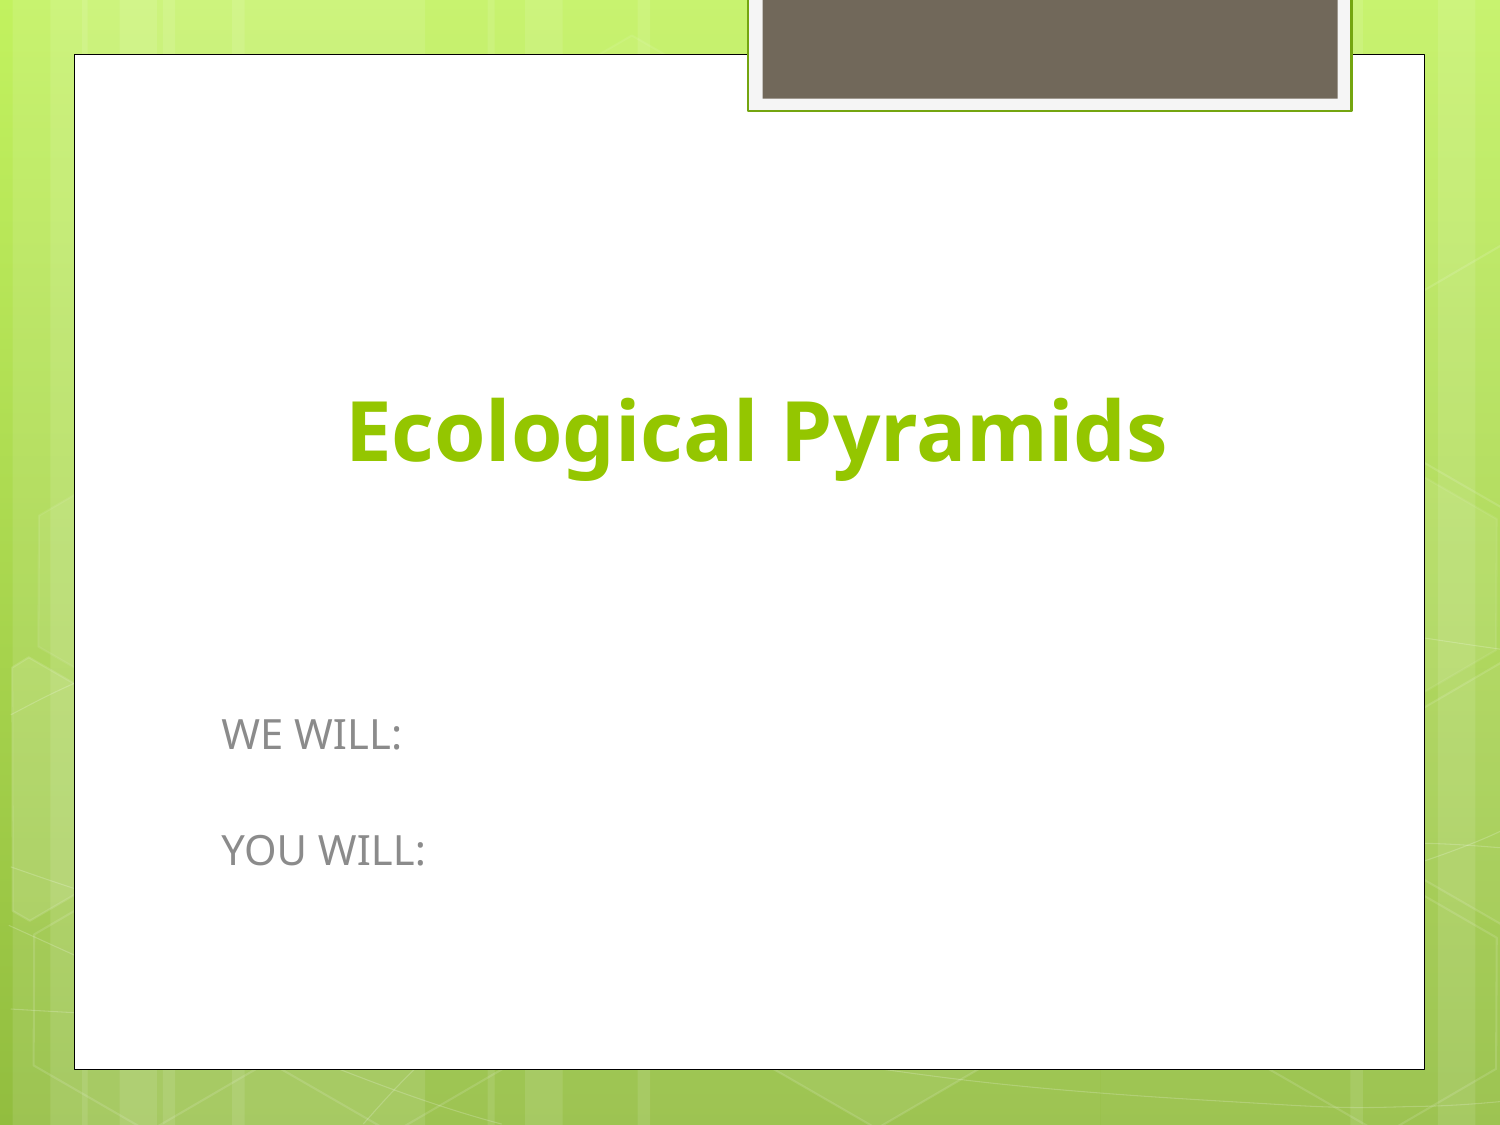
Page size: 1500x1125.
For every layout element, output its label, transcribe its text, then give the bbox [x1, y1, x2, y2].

title Ecological Pyramids [212, 362, 1302, 586]
list WE WILL: YOU WILL: [206, 699, 1296, 950]
